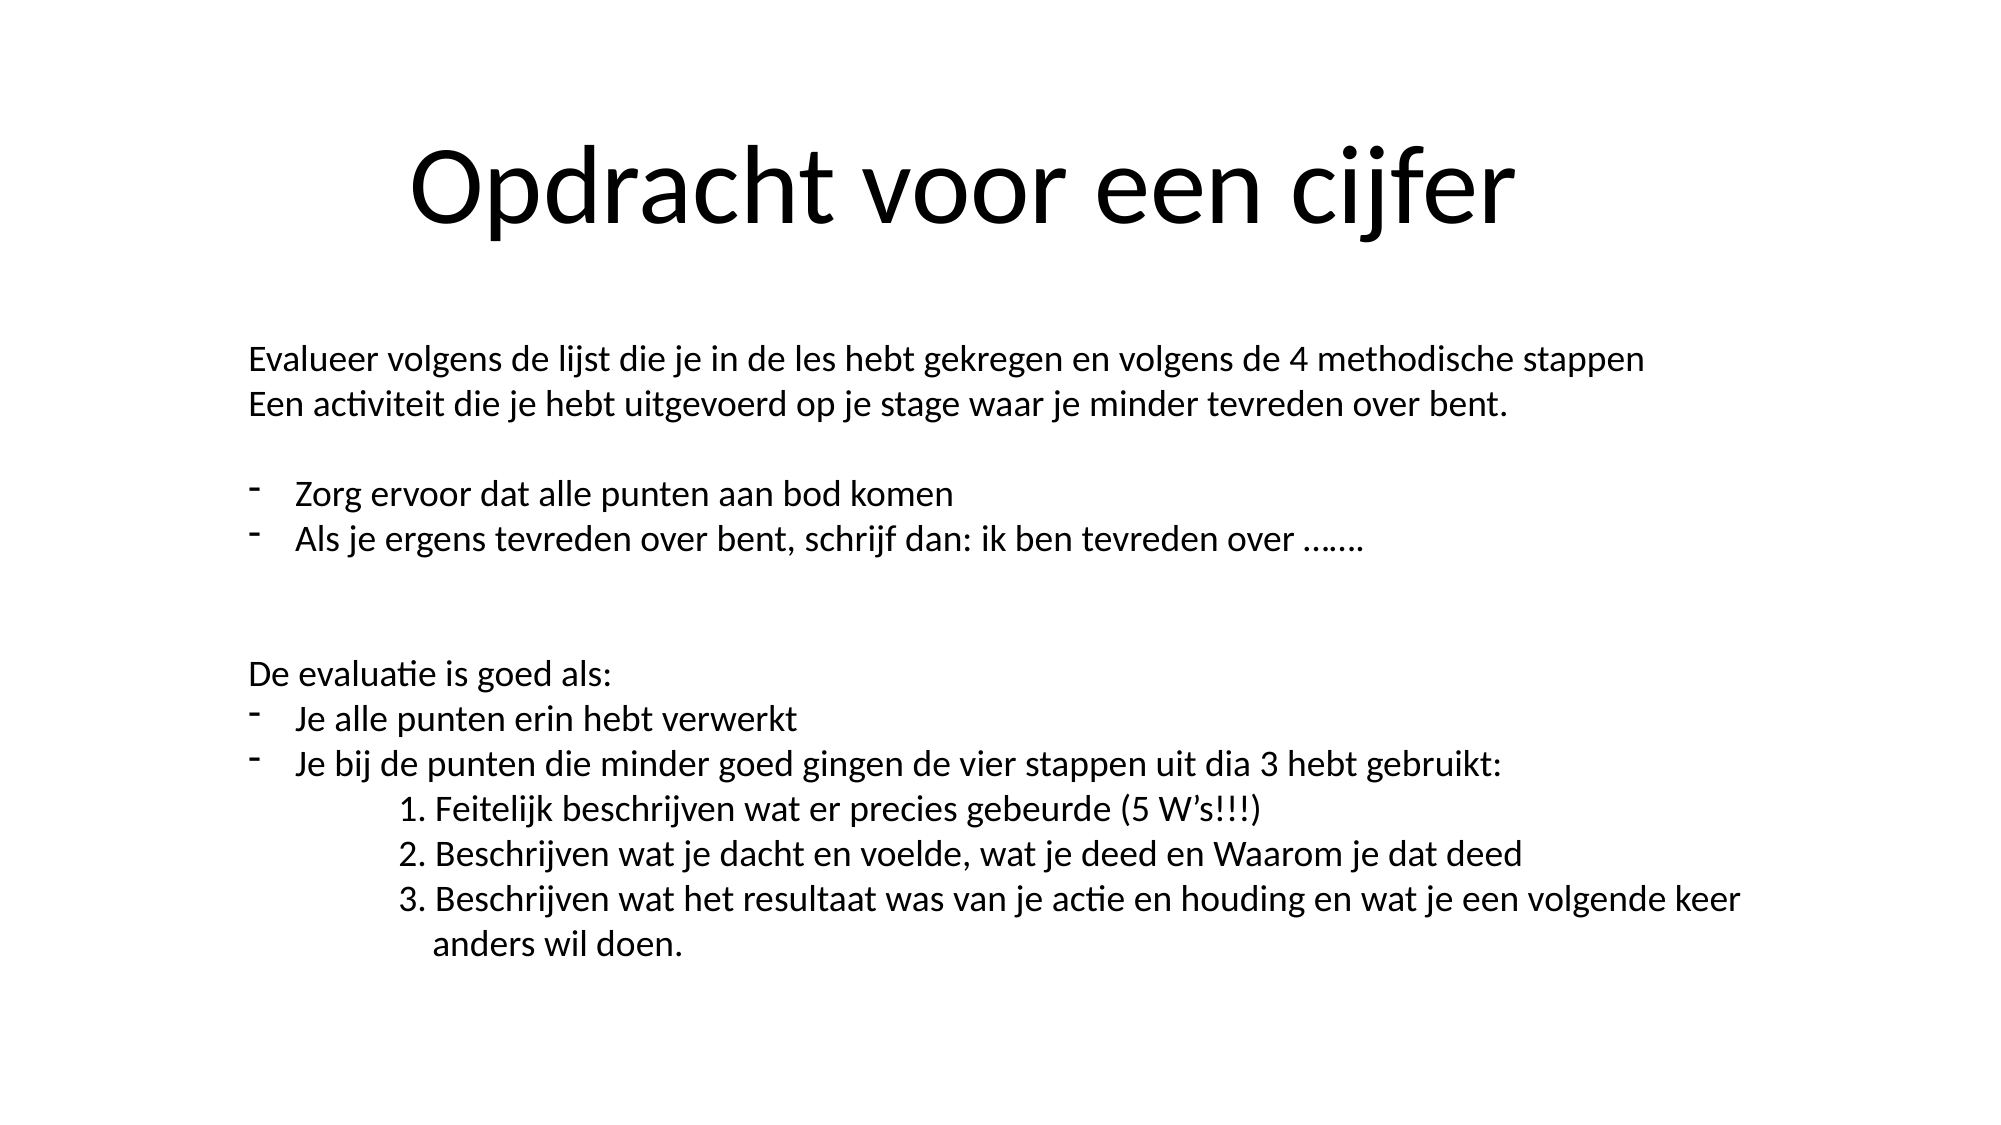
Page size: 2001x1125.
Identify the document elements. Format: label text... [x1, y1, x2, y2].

text_box Opdracht voor een cijfer [394, 103, 1534, 254]
text_box Evalueer volgens de lijst die je in de les hebt gekregen en volgens de 4 methodische stappen Een activiteit die je hebt uitgevoerd op je stage waar je minder tevreden over bent. Zorg ervoor dat alle punten aan bod komen Als je ergens tevreden over bent, schrijf dan: ik ben tevreden over ……. De evaluatie is goed als: Je alle punten erin hebt verwerkt Je bij de punten die minder goed gingen de vier stappen uit dia 3 hebt gebruikt: 1. Feitelijk beschrijven wat er precies gebeurde (5 W’s!!!) 2. Beschrijven wat je dacht en voelde, wat je deed en Waarom je dat deed 3. Beschrijven wat het resultaat was van je actie en houding en wat je een volgende keer anders wil doen. [233, 326, 1767, 972]
